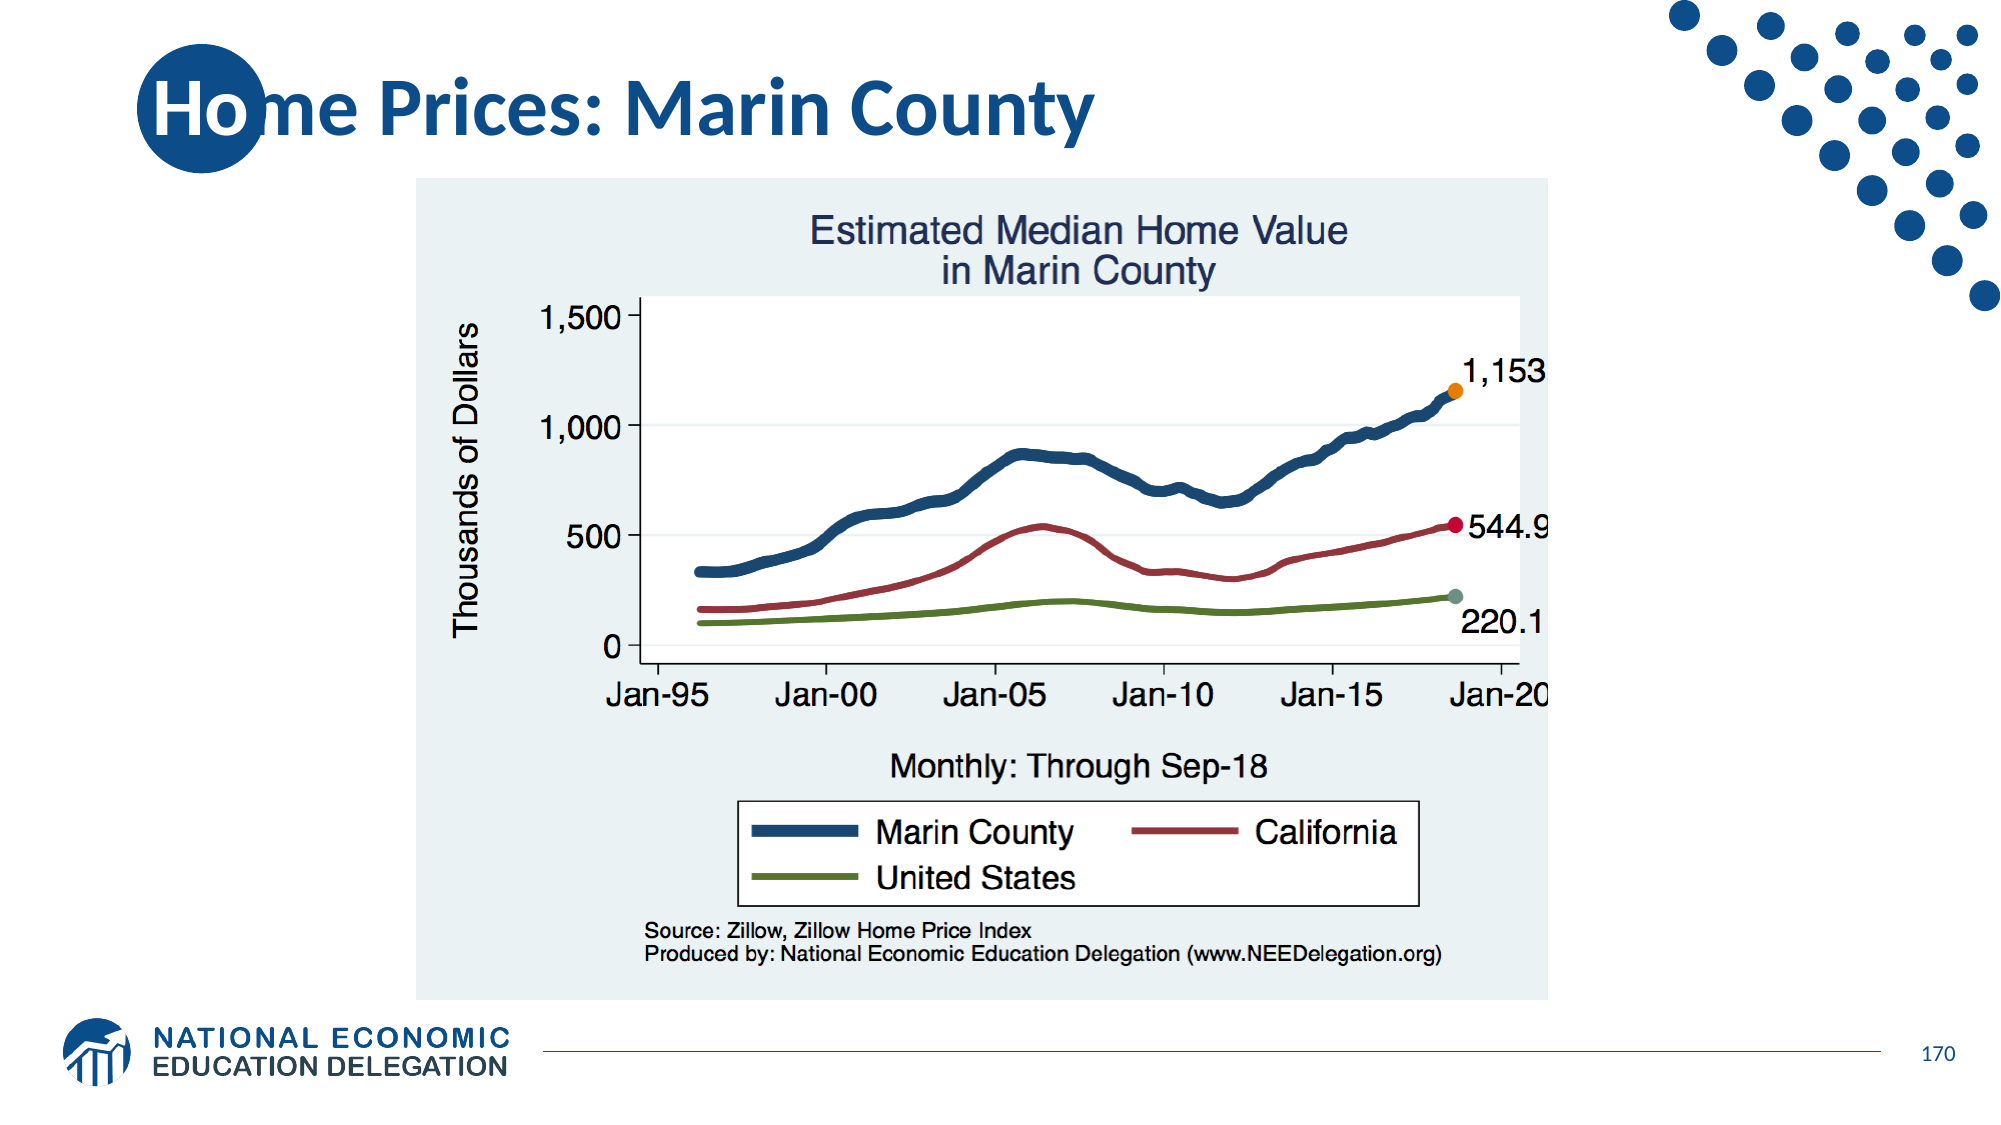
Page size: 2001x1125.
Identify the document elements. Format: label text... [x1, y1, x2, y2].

slide_number 170 [1521, 1022, 1972, 1082]
picture [416, 178, 1548, 1000]
picture [55, 1013, 520, 1091]
title Home Prices: Marin County [137, 0, 1863, 218]
